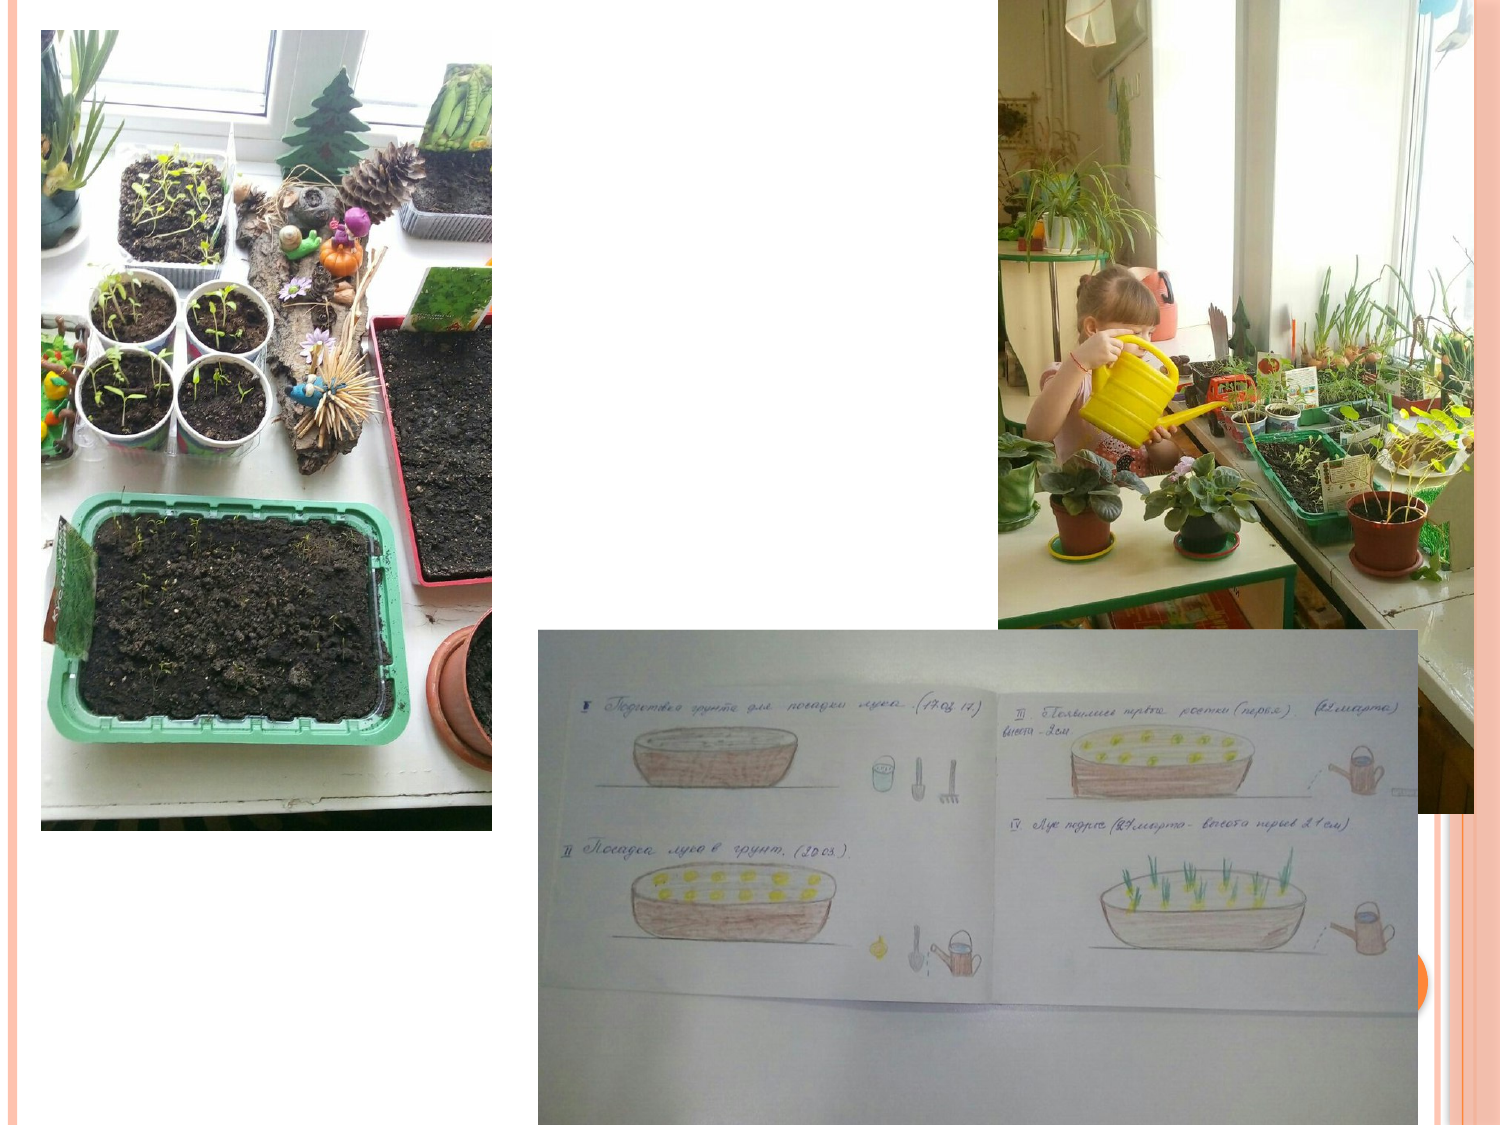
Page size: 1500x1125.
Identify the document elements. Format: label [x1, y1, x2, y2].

picture [539, 0, 1474, 1125]
list [40, 30, 492, 831]
